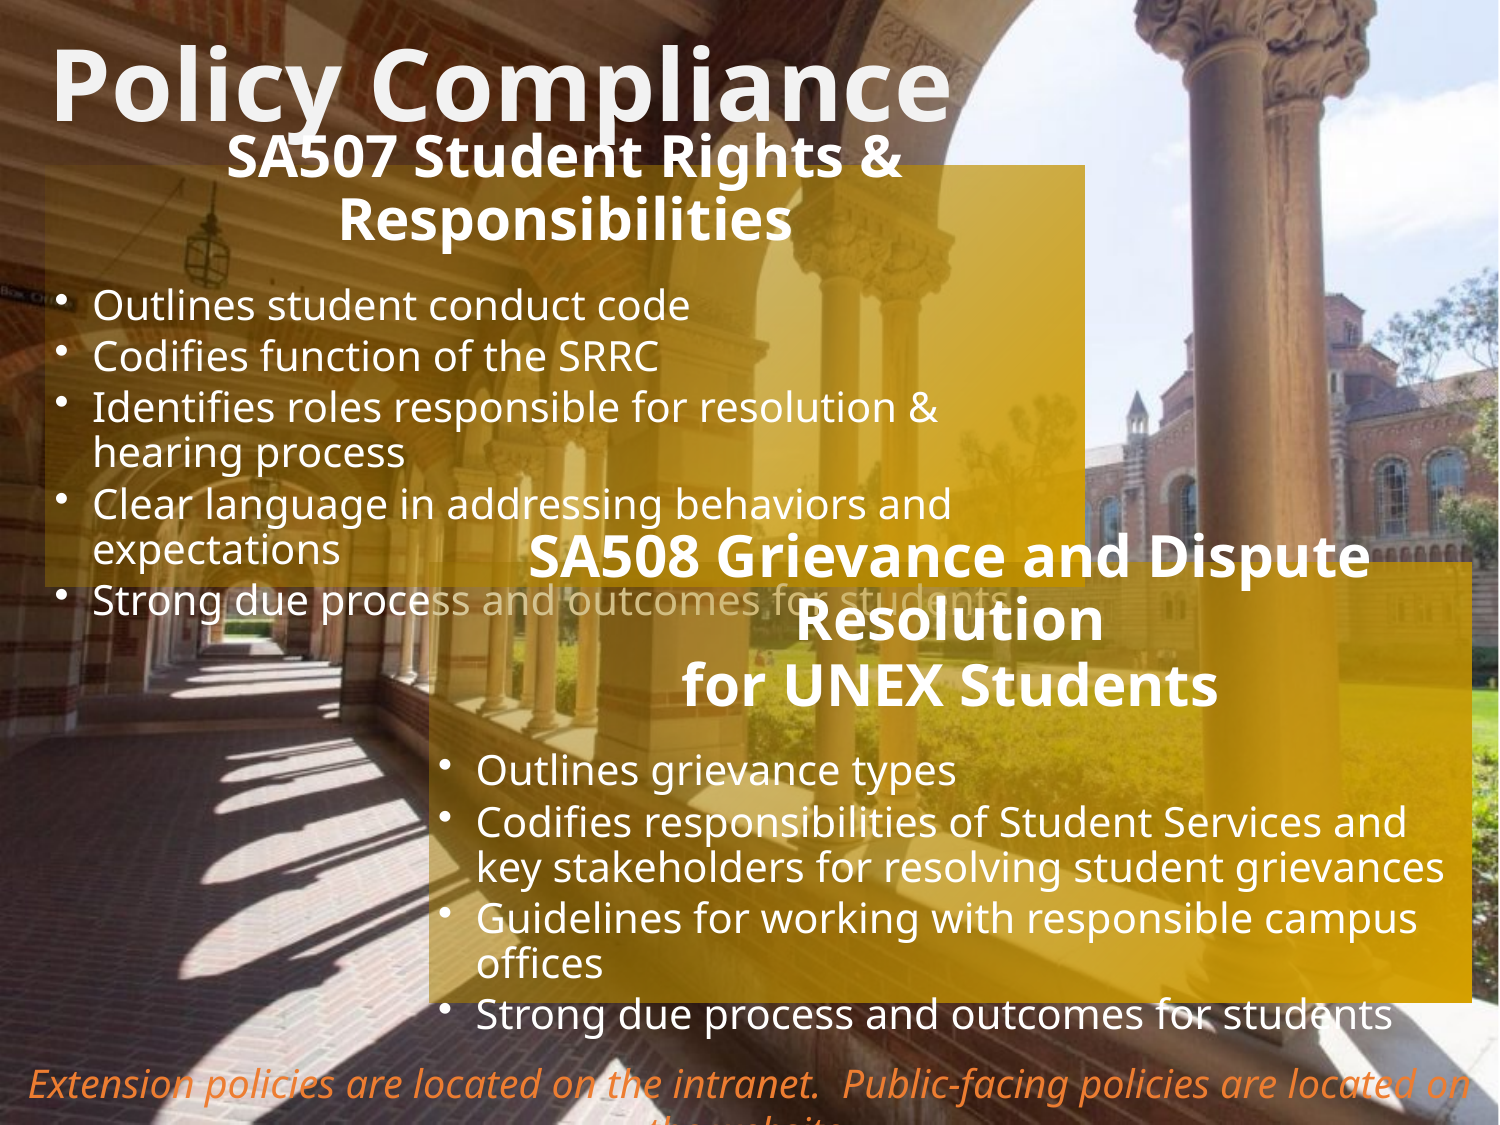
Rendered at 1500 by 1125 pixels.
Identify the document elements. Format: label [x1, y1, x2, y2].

text_box [0, 12, 1003, 209]
list [0, 0, 1499, 1125]
